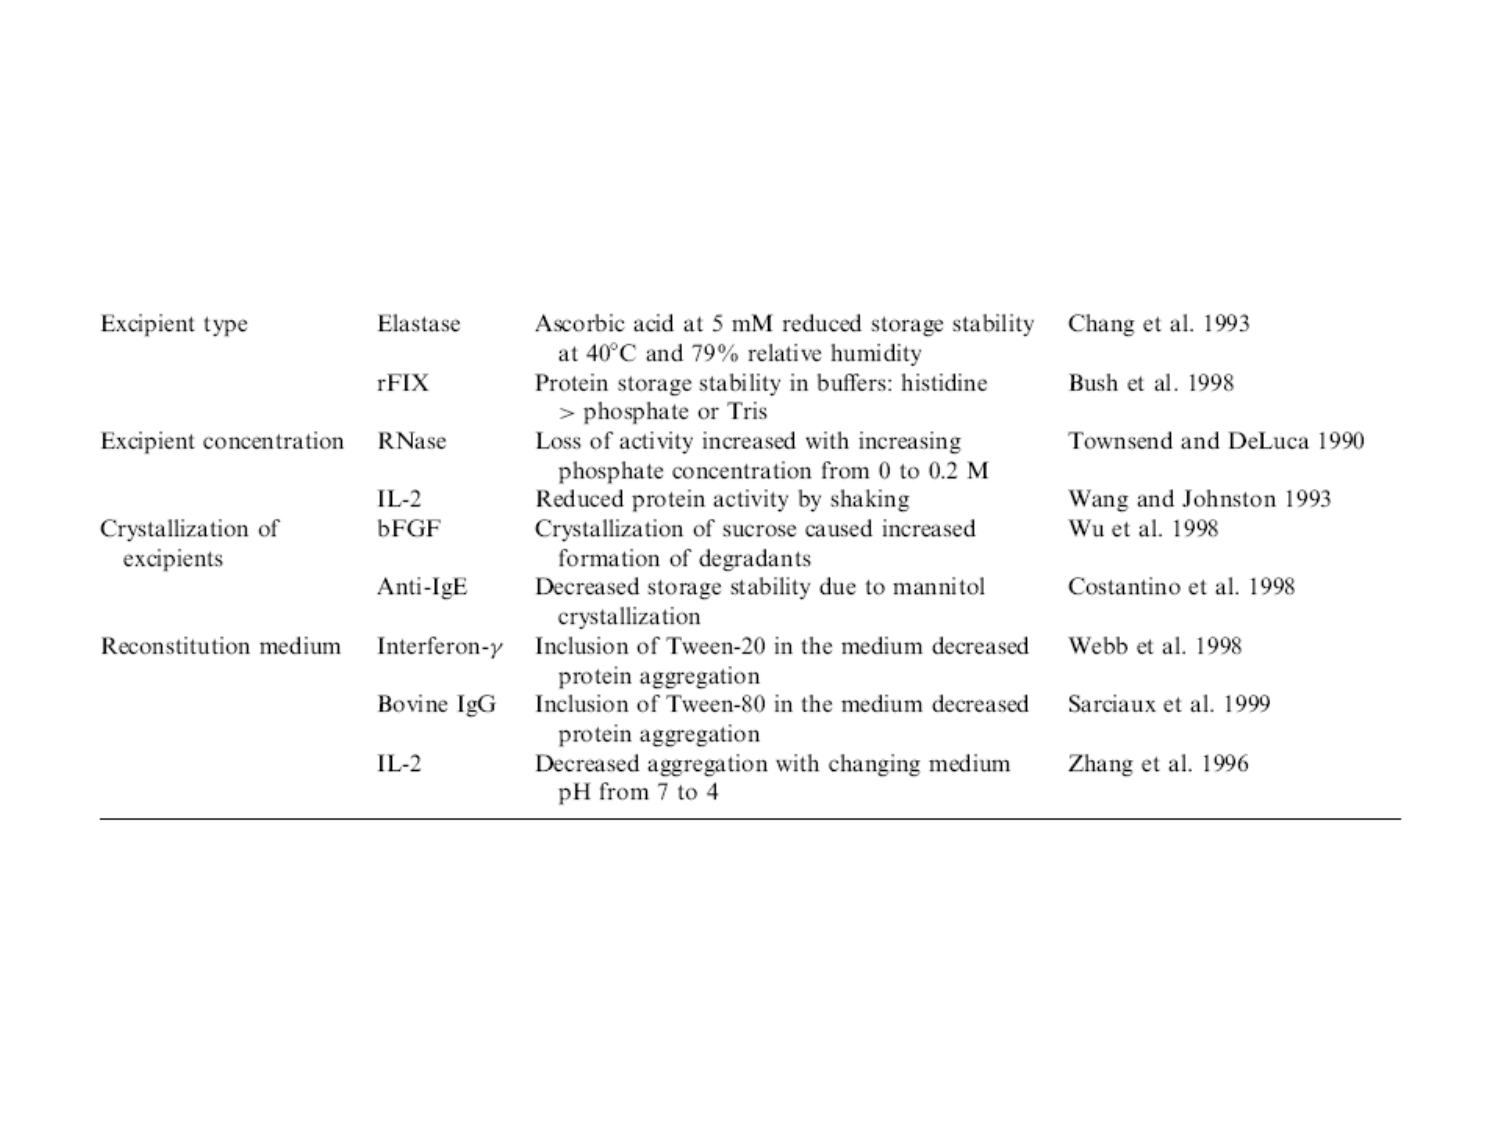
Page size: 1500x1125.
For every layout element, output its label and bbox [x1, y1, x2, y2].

picture [72, 272, 1428, 853]
